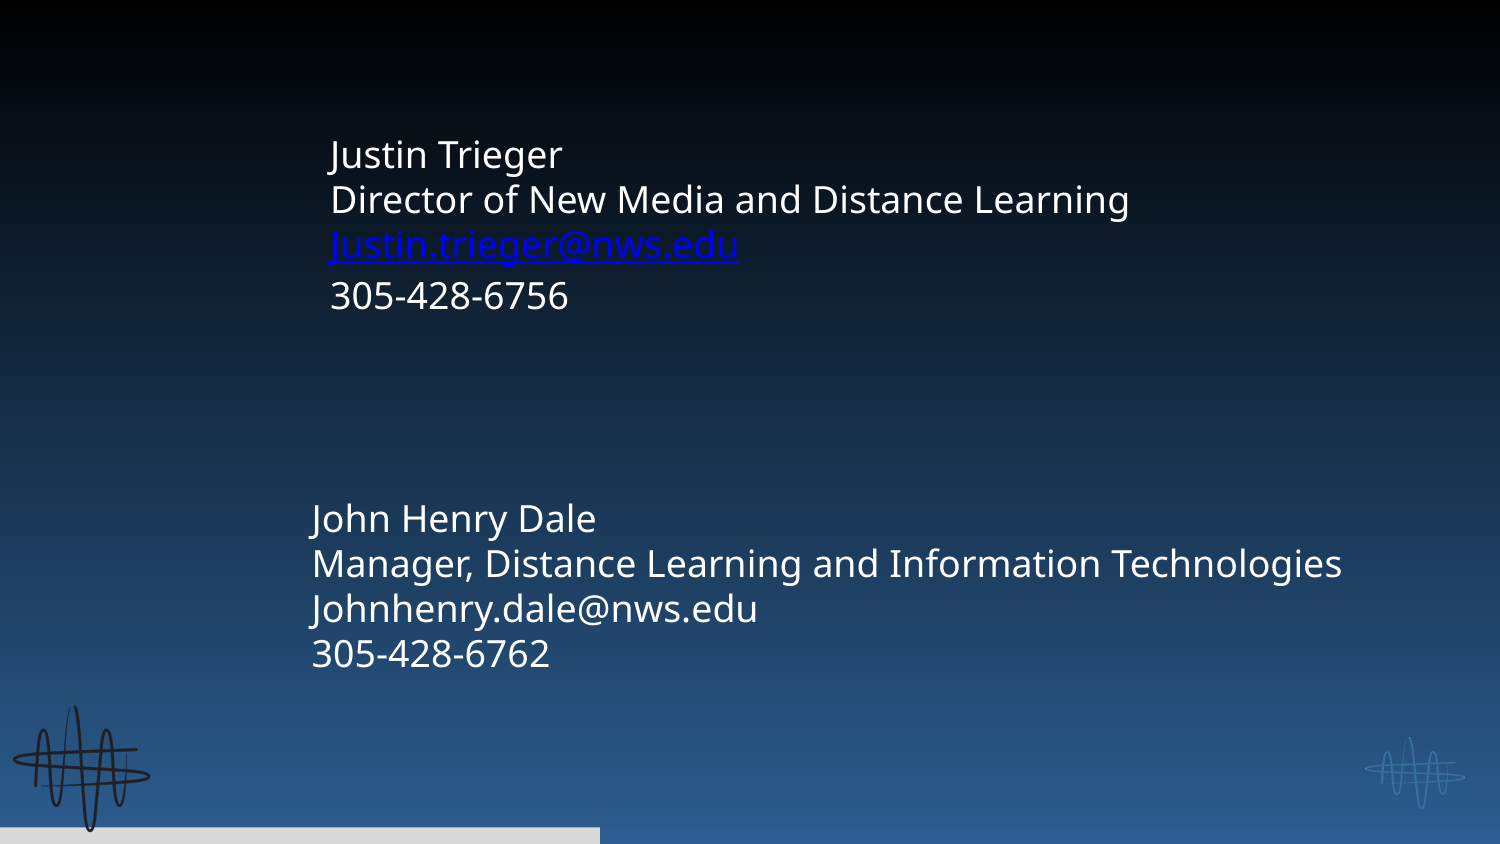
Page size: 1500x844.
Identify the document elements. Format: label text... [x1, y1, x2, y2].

text_box Justin Trieger Director of New Media and Distance Learning Justin.trieger@nws.edu 305-428-6756 [315, 123, 1146, 324]
text_box John Henry Dale Manager, Distance Learning and Information Technologies Johnhenry.dale@nws.edu 305-428-6762 [296, 487, 1359, 683]
picture [1363, 734, 1467, 812]
picture [12, 703, 154, 844]
